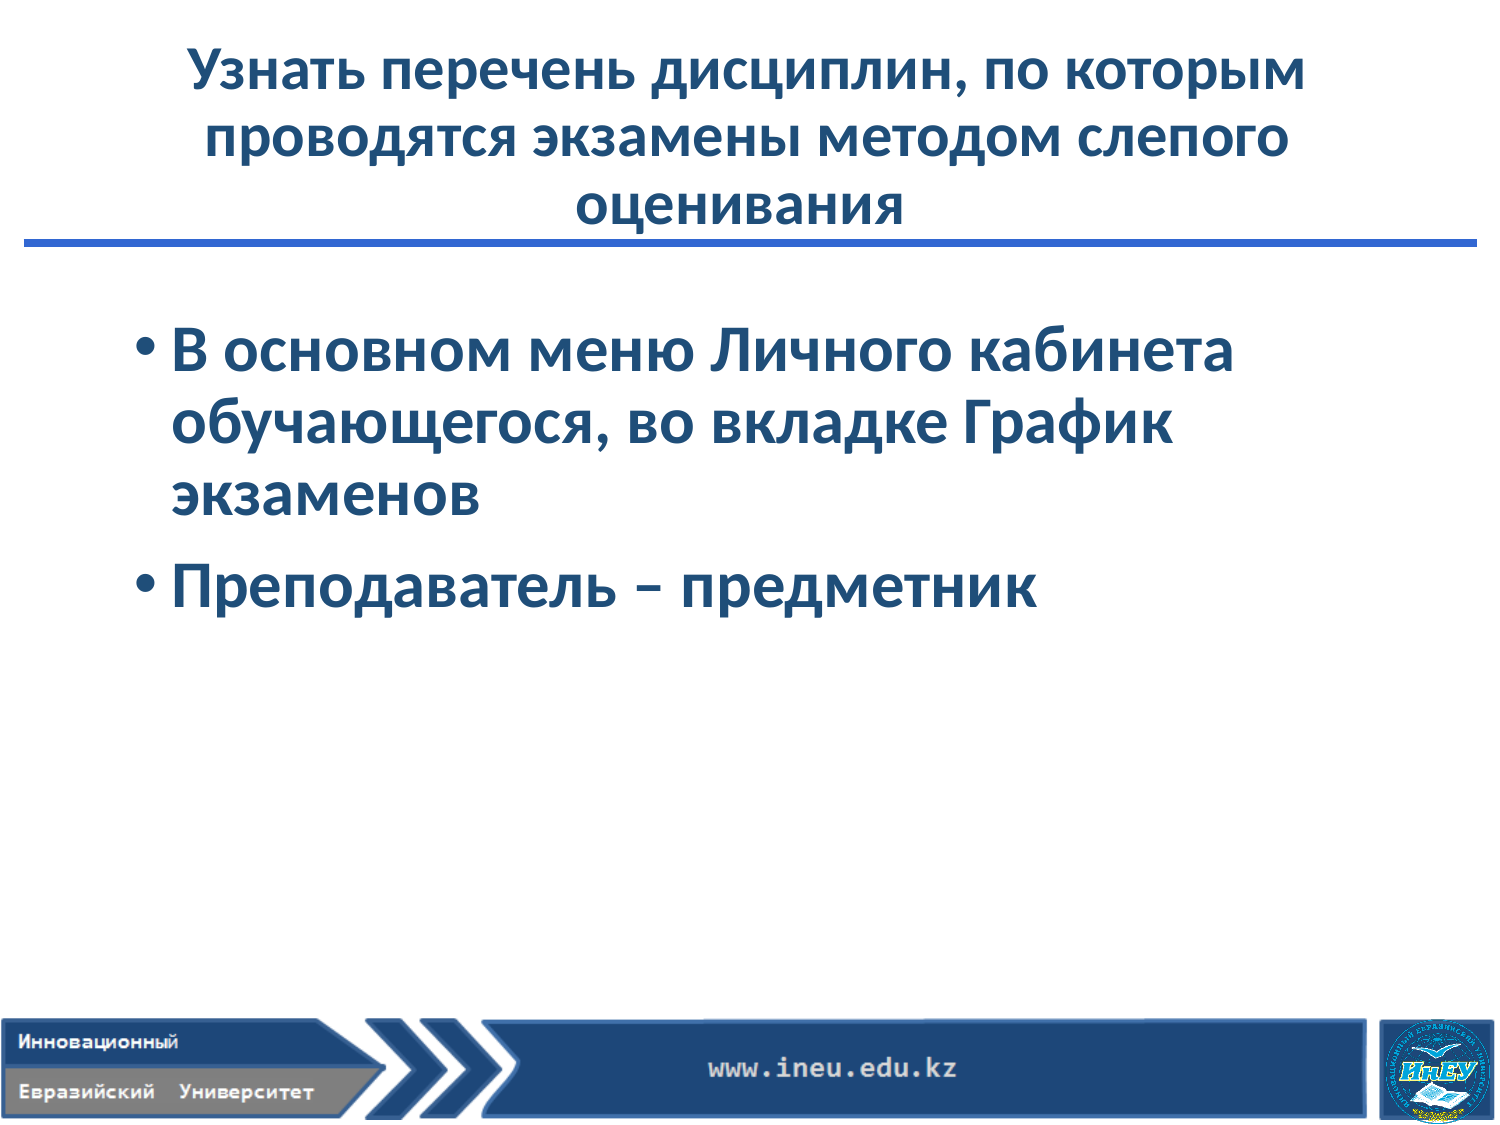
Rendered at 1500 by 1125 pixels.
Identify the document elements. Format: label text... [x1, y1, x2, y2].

picture [0, 1017, 1500, 1125]
title Узнать перечень дисциплин, по которым проводятся экзамены методом слепого оценивания [101, 77, 1395, 201]
list В основном меню Личного кабинета обучающегося, во вкладке График экзаменов Преподаватель – предметник [118, 305, 1413, 930]
